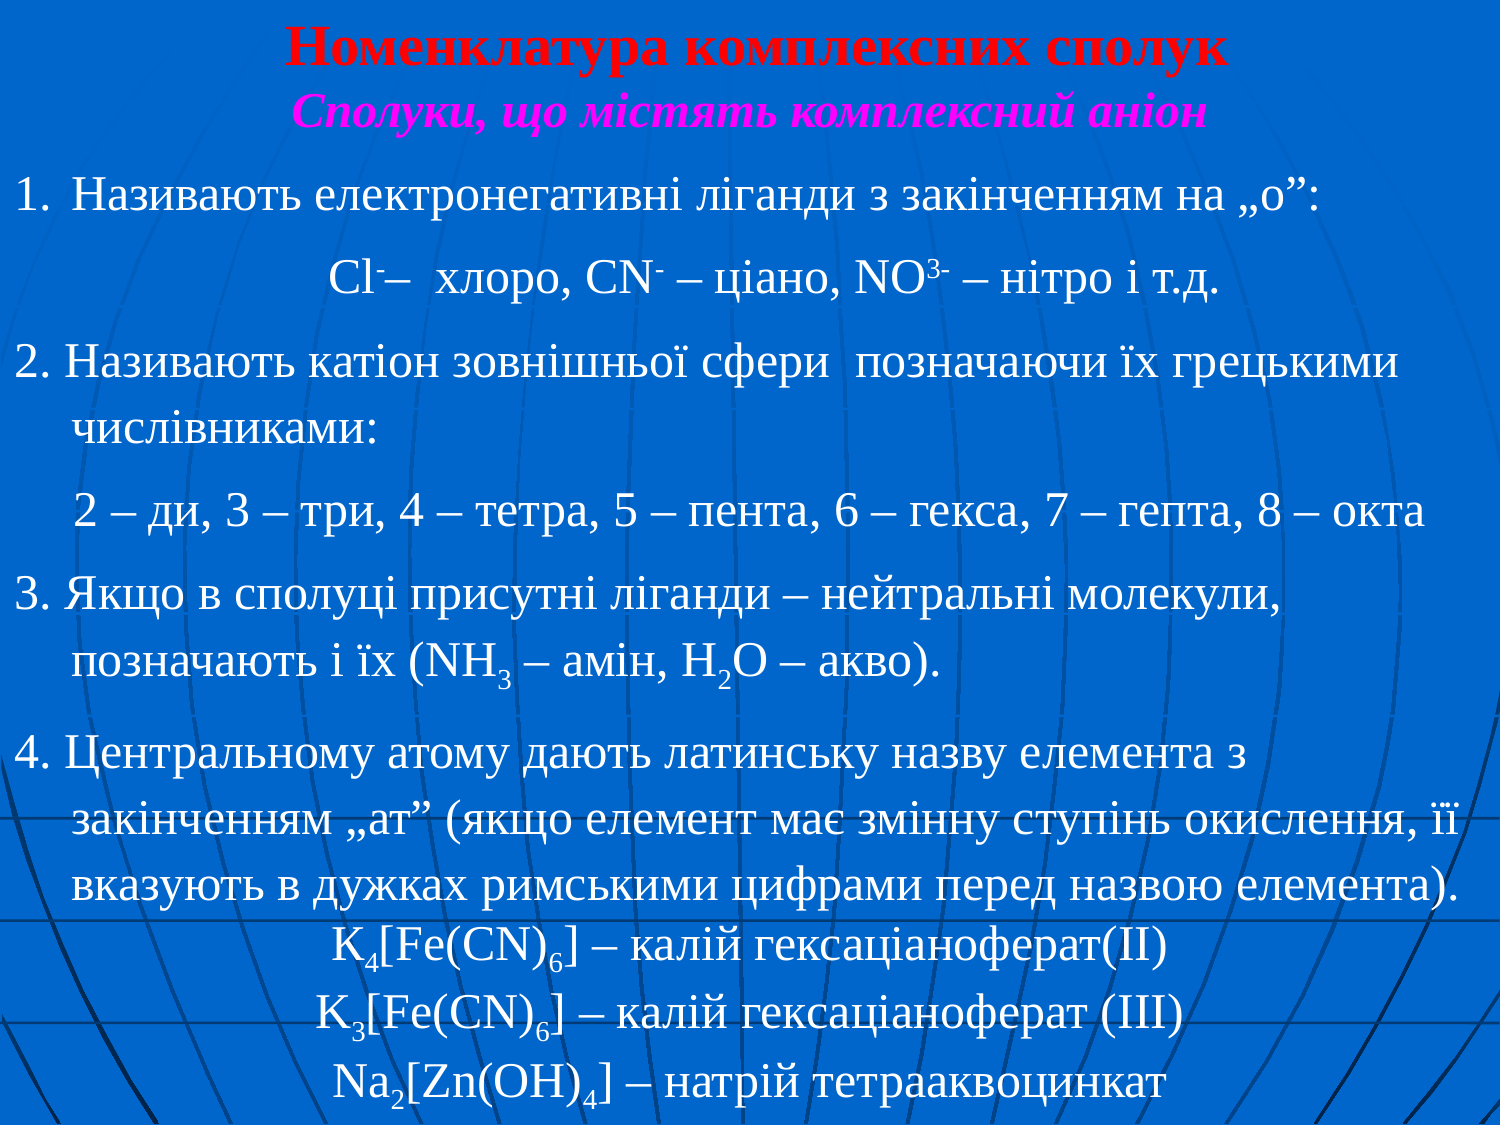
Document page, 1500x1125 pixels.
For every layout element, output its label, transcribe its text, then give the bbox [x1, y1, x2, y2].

text_box Номенклатура комплексних сполук Сполуки, що містять комплексний аніон [100, 0, 1400, 145]
text_box Називають електронегативні ліганди з закінченням на „о”: Cl-– хлоро, CN- – ціано, NО3- – нітро і т.д. 2. Називають катіон зовнішньої сфери позначаючи їх грецькими числівниками: 2 – ди, 3 – три, 4 – тетра, 5 – пента, 6 – гекса, 7 – гепта, 8 – окта 3. Якщо в сполуці присутні ліганди – нейтральні молекули, позначають і їх (NH3 – амін, H2O – акво). 4. Центральному атому дають латинську назву елемента з закінченням „ат” (якщо елемент має змінну ступінь окислення, її вказують в дужках римськими цифрами перед назвою елемента). К4[Fe(CN)6] – калій гексаціаноферат(ІІ) K3[Fe(CN)6] – калій гексаціаноферат (ІІІ) Na2[Zn(OH)4] – натрій тетрааквоцинкат [0, 146, 1500, 1123]
